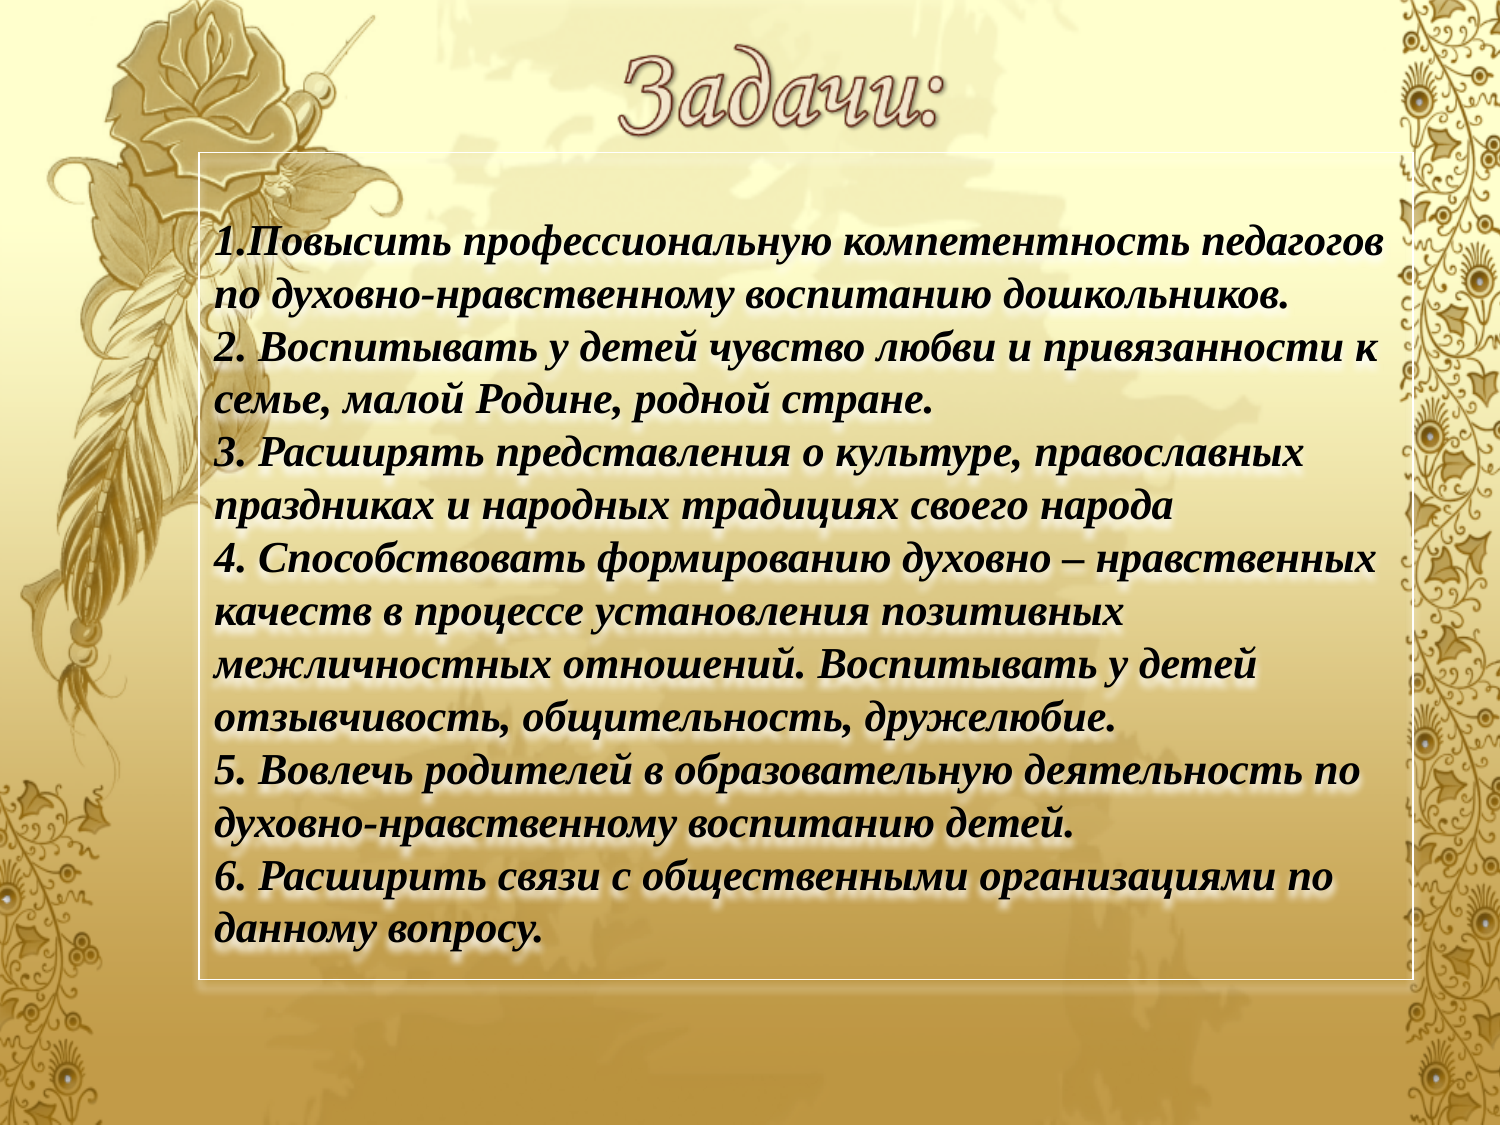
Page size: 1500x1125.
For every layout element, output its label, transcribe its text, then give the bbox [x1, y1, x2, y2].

picture [0, 0, 1500, 1125]
list 1.Повысить профессиональную компетентность педагогов по духовно-нравственному воспитанию дошкольников. 2. Воспитывать у детей чувство любви и привязанности к семье, малой Родине, родной стране. 3. Расширять представления о культуре, православных праздниках и народных традициях своего народа 4. Способствовать формированию духовно – нравственных качеств в процессе установления пози­тивных межличностных отношений. Воспитывать у детей отзывчивость, общительность, дру­желюбие. 5. Вовлечь родителей в образовательную деятельность по духовно-нравственному воспитанию детей. 6. Расширить связи с общественными организациями по данному вопросу. [198, 242, 1414, 980]
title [127, 0, 1427, 235]
